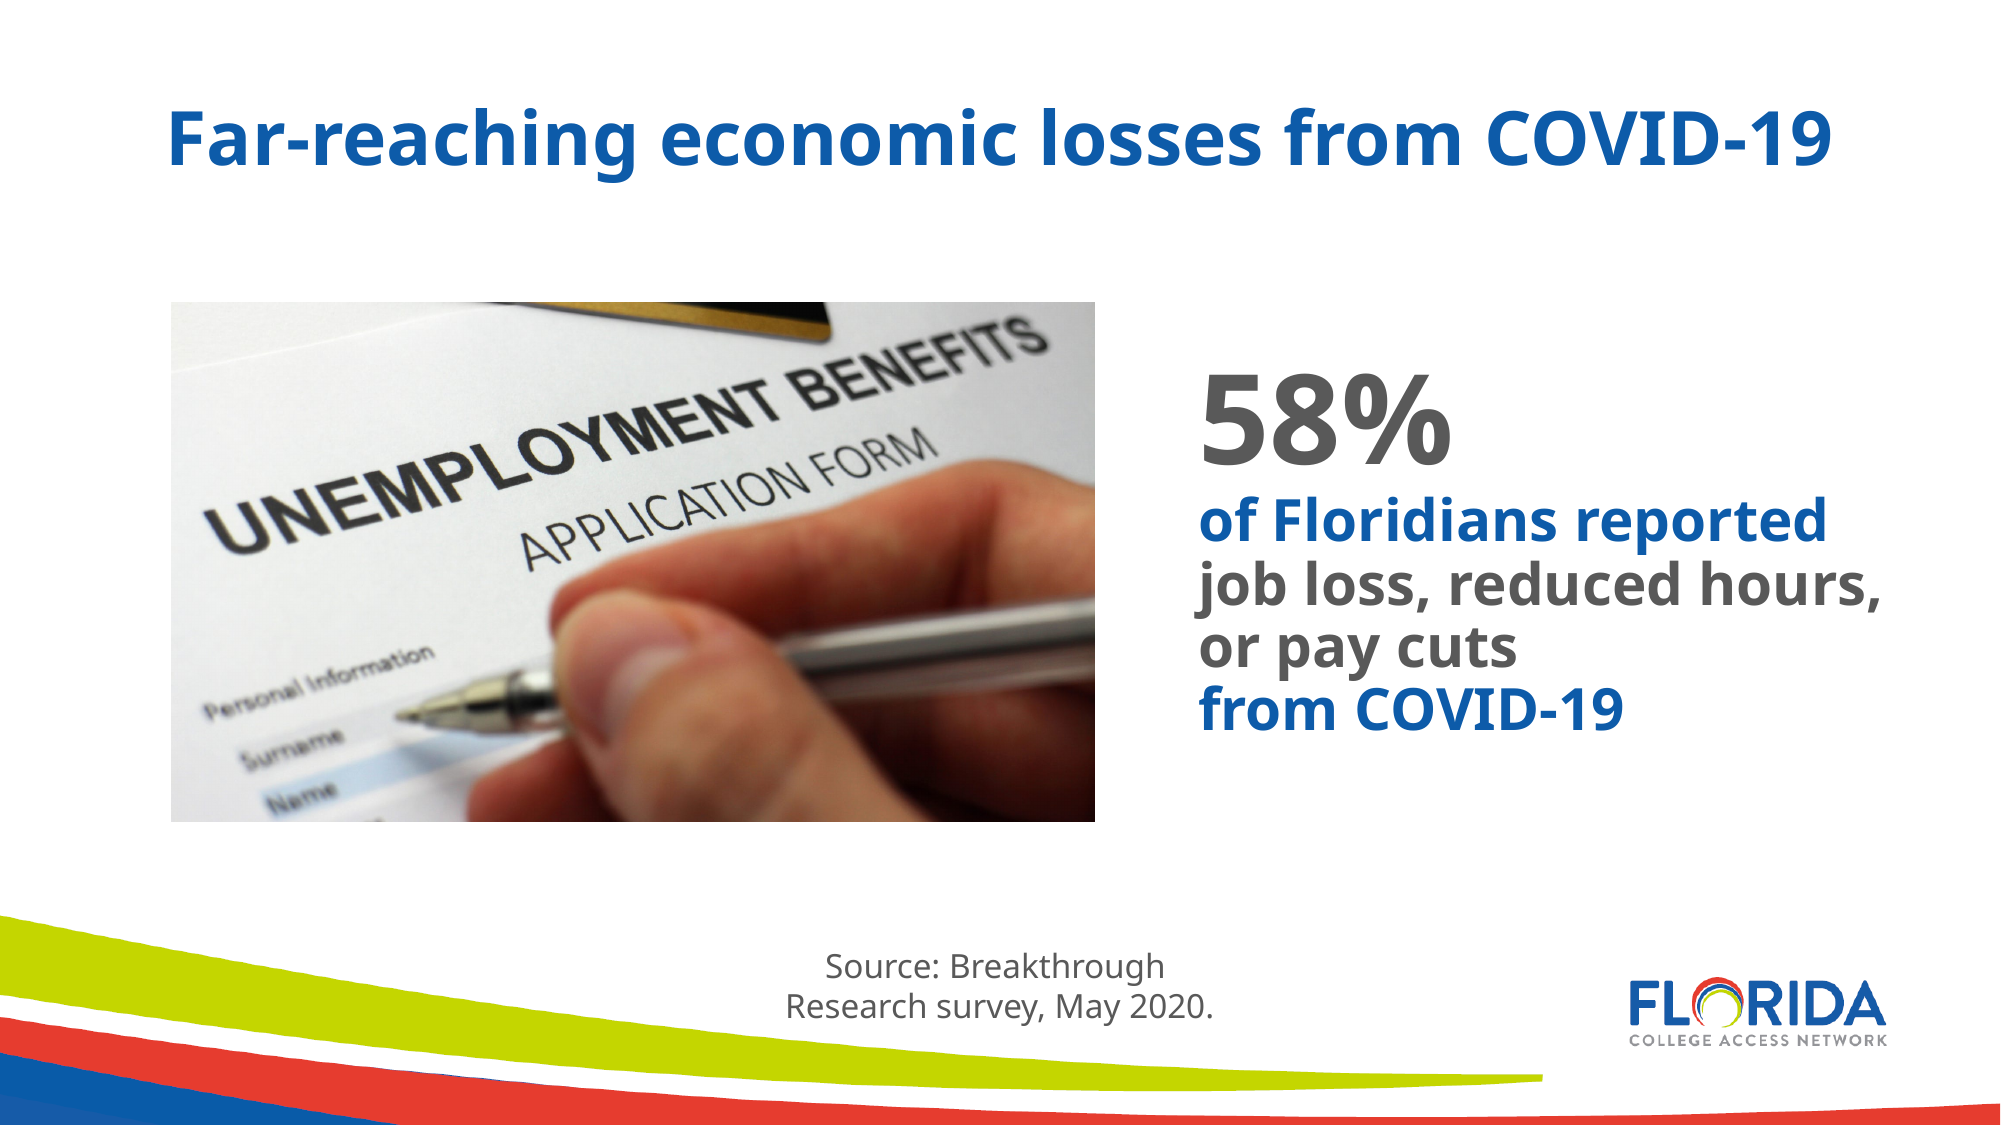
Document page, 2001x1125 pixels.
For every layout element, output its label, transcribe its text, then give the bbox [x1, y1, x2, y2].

text_box Far-reaching economic losses from COVID-19 [137, 59, 1863, 224]
text_box Source: Breakthrough Research survey, May 2020. [214, 938, 1786, 1051]
text_box 58% of Floridians reported job loss, reduced hours, or pay cuts from COVID-19 [1183, 349, 1903, 776]
picture [0, 0, 2001, 1125]
